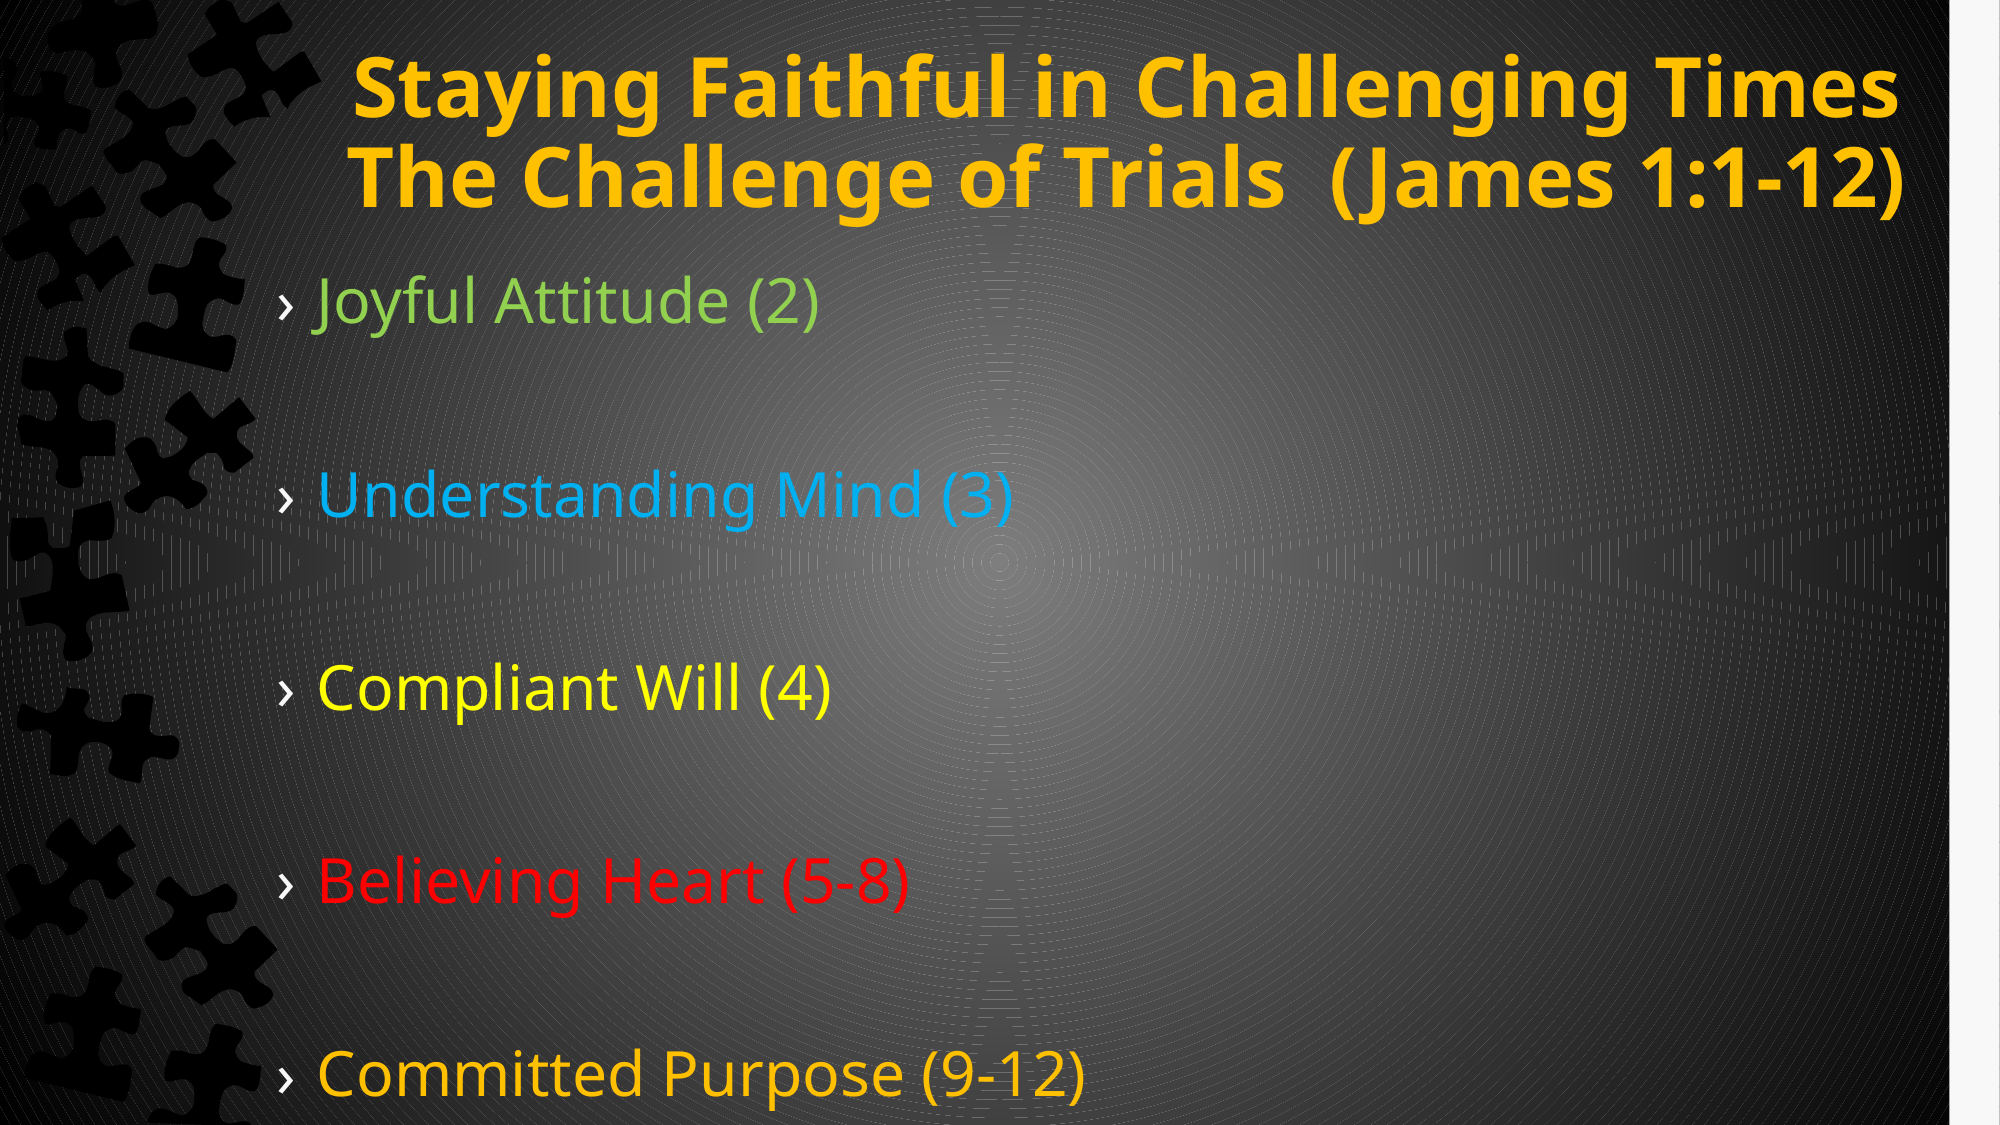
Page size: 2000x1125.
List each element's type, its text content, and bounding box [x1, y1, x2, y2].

list Joyful Attitude (2) Understanding Mind (3) Compliant Will (4) Believing Heart (5-8) Committed Purpose (9-12) [261, 262, 1930, 1125]
title Staying Faithful in Challenging Times The Challenge of Trials (James 1:1-12) [324, 29, 1930, 233]
